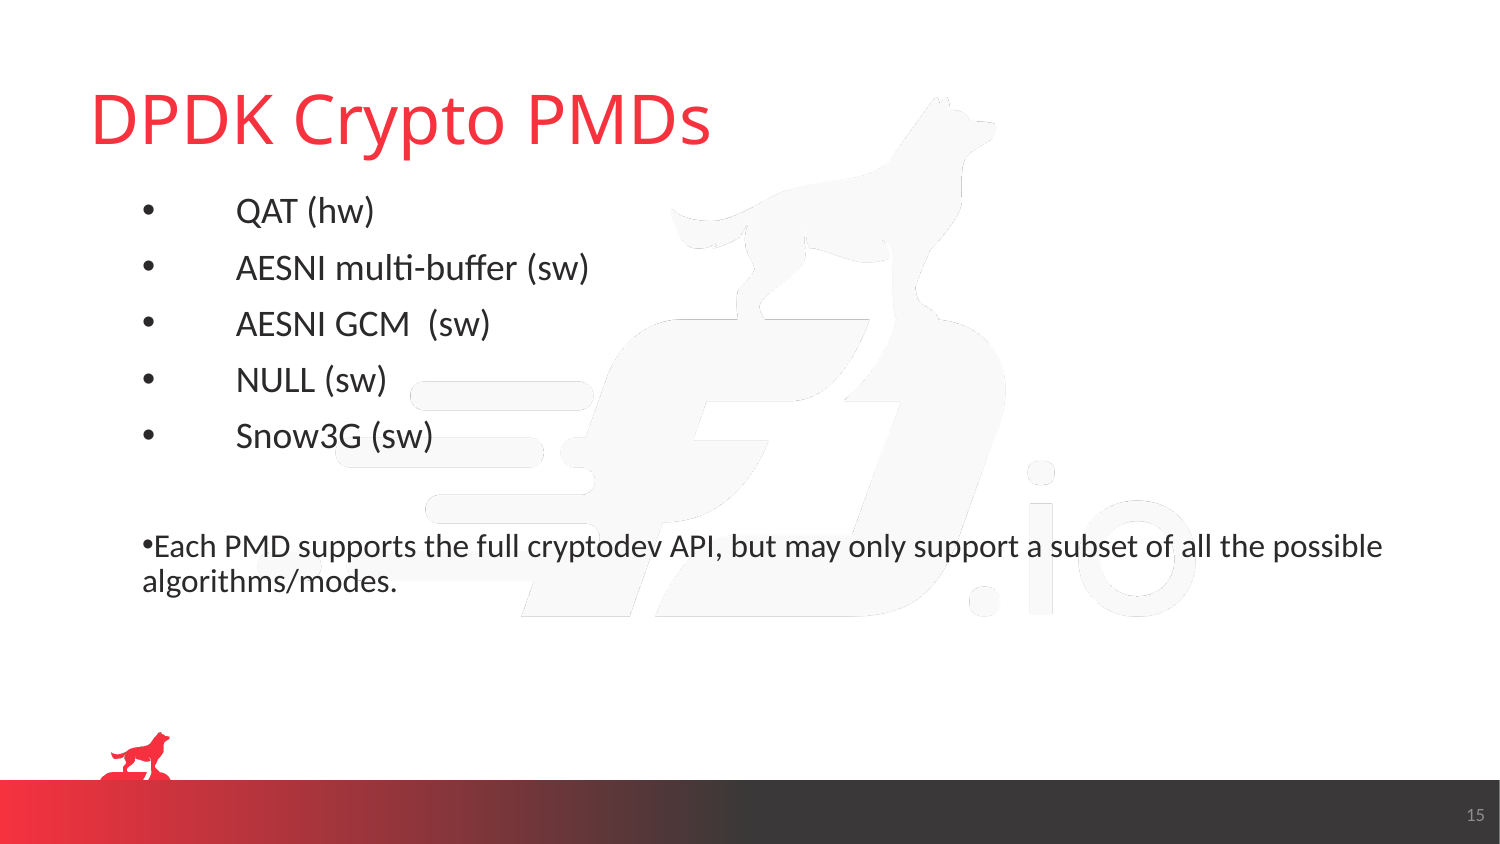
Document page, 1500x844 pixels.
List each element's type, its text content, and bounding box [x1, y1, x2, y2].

picture [35, 731, 207, 781]
title DPDK Crypto PMDs [74, 50, 1425, 194]
slide_number 15 [1149, 791, 1500, 837]
list QAT (hw) AESNI multi-buffer (sw) AESNI GCM (sw) NULL (sw) Snow3G (sw) Each PMD supports the full cryptodev API, but may only support a subset of all the possible algorithms/modes. [127, 184, 1468, 740]
